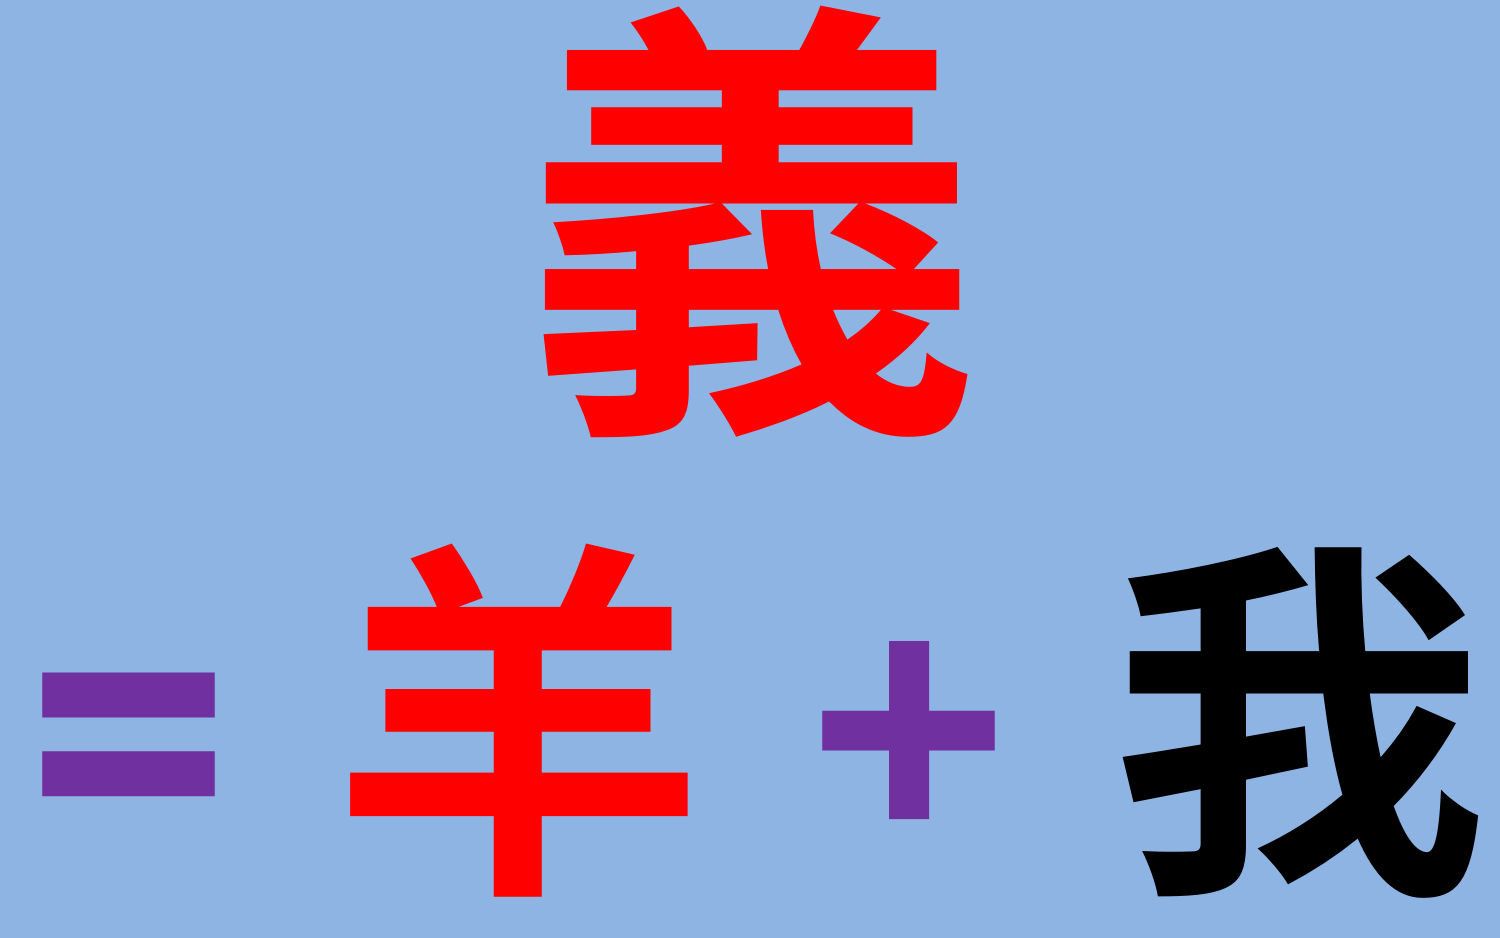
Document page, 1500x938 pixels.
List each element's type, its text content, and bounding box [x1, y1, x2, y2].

text_box 義 =羊+我 [1, 0, 1500, 938]
